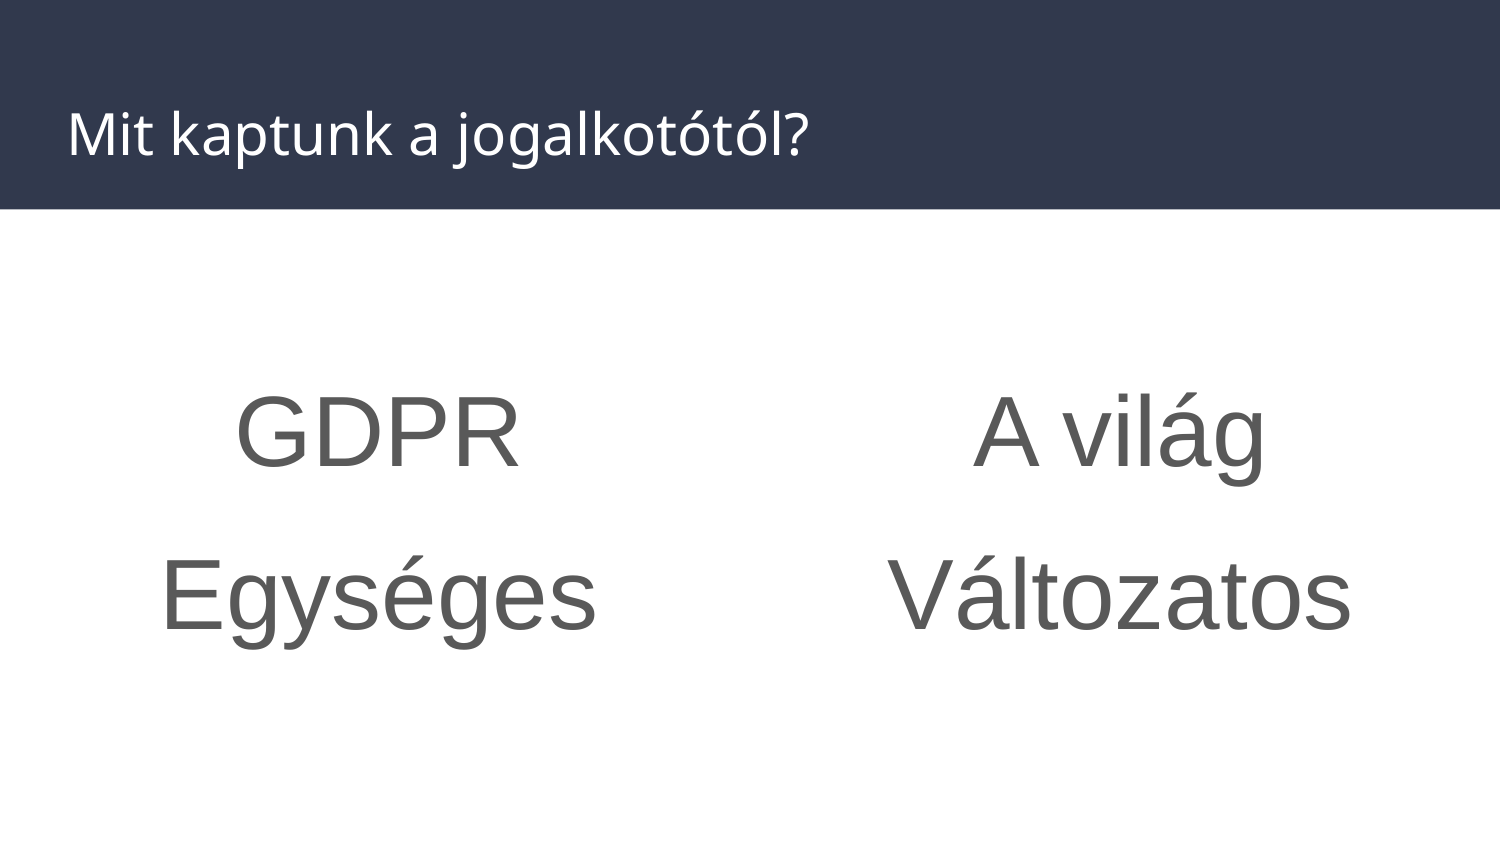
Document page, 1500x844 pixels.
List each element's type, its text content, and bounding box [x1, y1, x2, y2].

list A világ Változatos [792, 247, 1449, 752]
list GDPR Egységes [51, 247, 708, 752]
title Mit kaptunk a jogalkotótól? [51, 82, 1449, 185]
